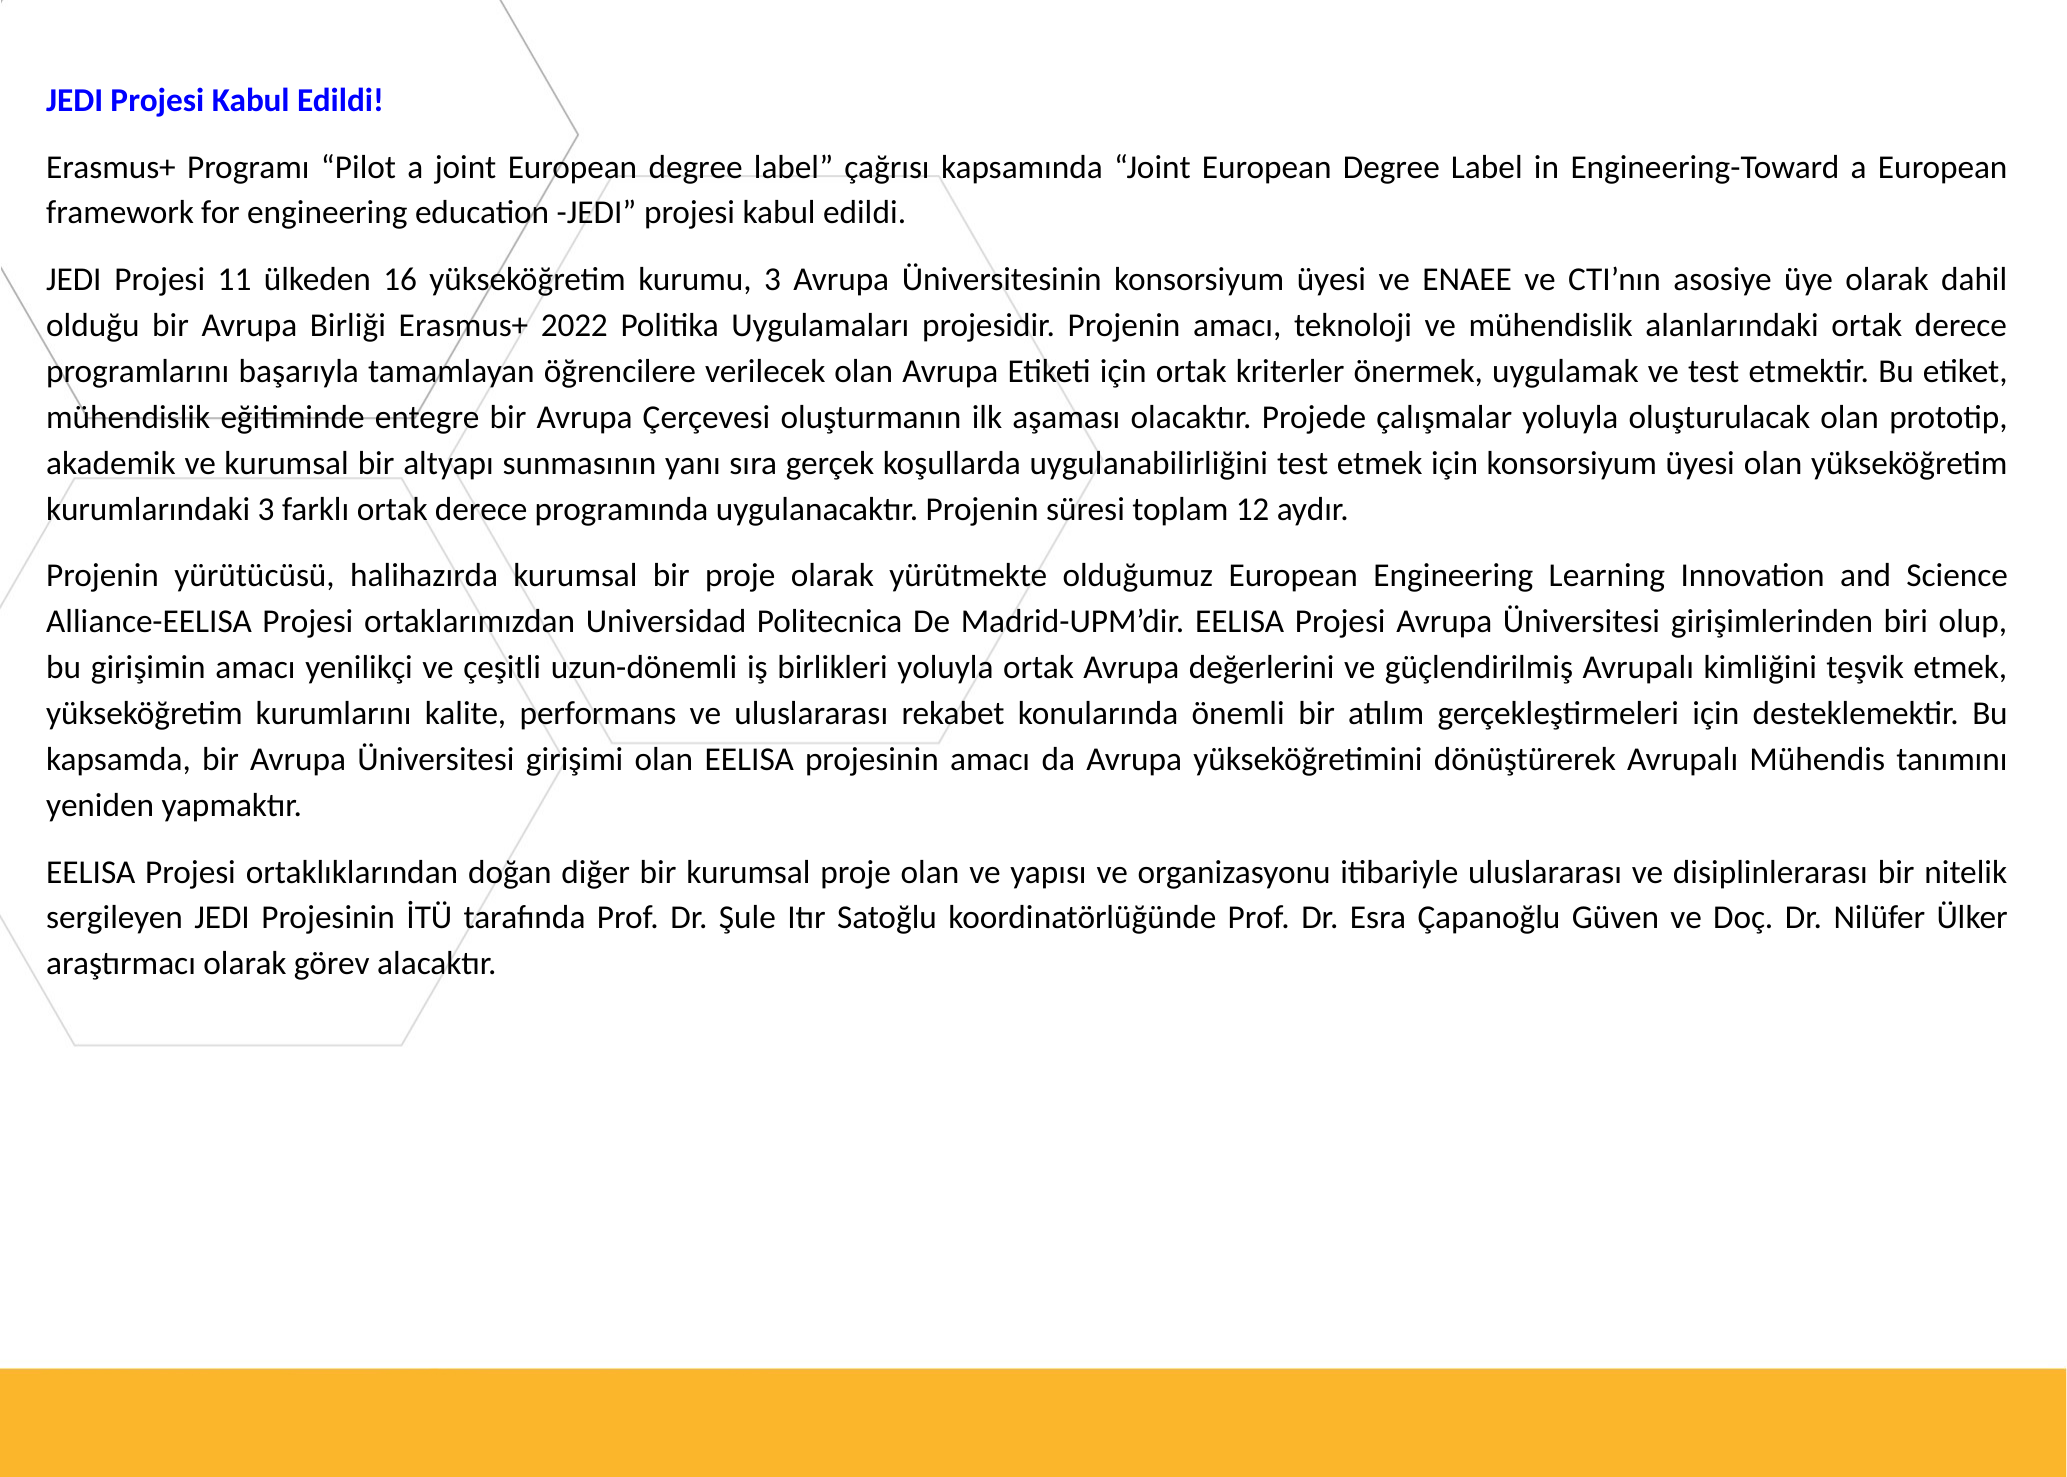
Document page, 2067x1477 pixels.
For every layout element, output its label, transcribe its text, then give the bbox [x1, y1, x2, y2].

text_box JEDI Projesi Kabul Edildi! Erasmus+ Programı “Pilot a joint European degree label” çağrısı kapsamında “Joint European Degree Label in Engineering-Toward a European framework for engineering education -JEDI” projesi kabul edildi. JEDI Projesi 11 ülkeden 16 yükseköğretim kurumu, 3 Avrupa Üniversitesinin konsorsiyum üyesi ve ENAEE ve CTI’nın asosiye üye olarak dahil olduğu bir Avrupa Birliği Erasmus+ 2022 Politika Uygulamaları projesidir. Projenin amacı, teknoloji ve mühendislik alanlarındaki ortak derece programlarını başarıyla tamamlayan öğrencilere verilecek olan Avrupa Etiketi için ortak kriterler önermek, uygulamak ve test etmektir. Bu etiket, mühendislik eğitiminde entegre bir Avrupa Çerçevesi oluşturmanın ilk aşaması olacaktır. Projede çalışmalar yoluyla oluşturulacak olan prototip, akademik ve kurumsal bir altyapı sunmasının yanı sıra gerçek koşullarda uygulanabilirliğini test etmek için konsorsiyum üyesi olan yükseköğretim kurumlarındaki 3 farklı ortak derece programında uygulanacaktır. Projenin süresi toplam 12 aydır. Projenin yürütücüsü, halihazırda kurumsal bir proje olarak yürütmekte olduğumuz European Engineering Learning Innovation and Science Alliance-EELISA Projesi ortaklarımızdan Universidad Politecnica De Madrid-UPM’dir. EELISA Projesi Avrupa Üniversitesi girişimlerinden biri olup, bu girişimin amacı yenilikçi ve çeşitli uzun-dönemli iş birlikleri yoluyla ortak Avrupa değerlerini ve güçlendirilmiş Avrupalı kimliğini teşvik etmek, yükseköğretim kurumlarını kalite, performans ve uluslararası rekabet konularında önemli bir atılım gerçekleştirmeleri için desteklemektir. Bu kapsamda, bir Avrupa Üniversitesi girişimi olan EELISA projesinin amacı da Avrupa yükseköğretimini dönüştürerek Avrupalı Mühendis tanımını yeniden yapmaktır. EELISA Projesi ortaklıklarından doğan diğer bir kurumsal proje olan ve yapısı ve organizasyonu itibariyle uluslararası ve disiplinlerarası bir nitelik sergileyen JEDI Projesinin İTÜ tarafında Prof. Dr. Şule Itır Satoğlu koordinatörlüğünde Prof. Dr. Esra Çapanoğlu Güven ve Doç. Dr. Nilüfer Ülker araştırmacı olarak görev alacaktır. [31, 64, 2026, 1226]
picture [0, 0, 2067, 1477]
